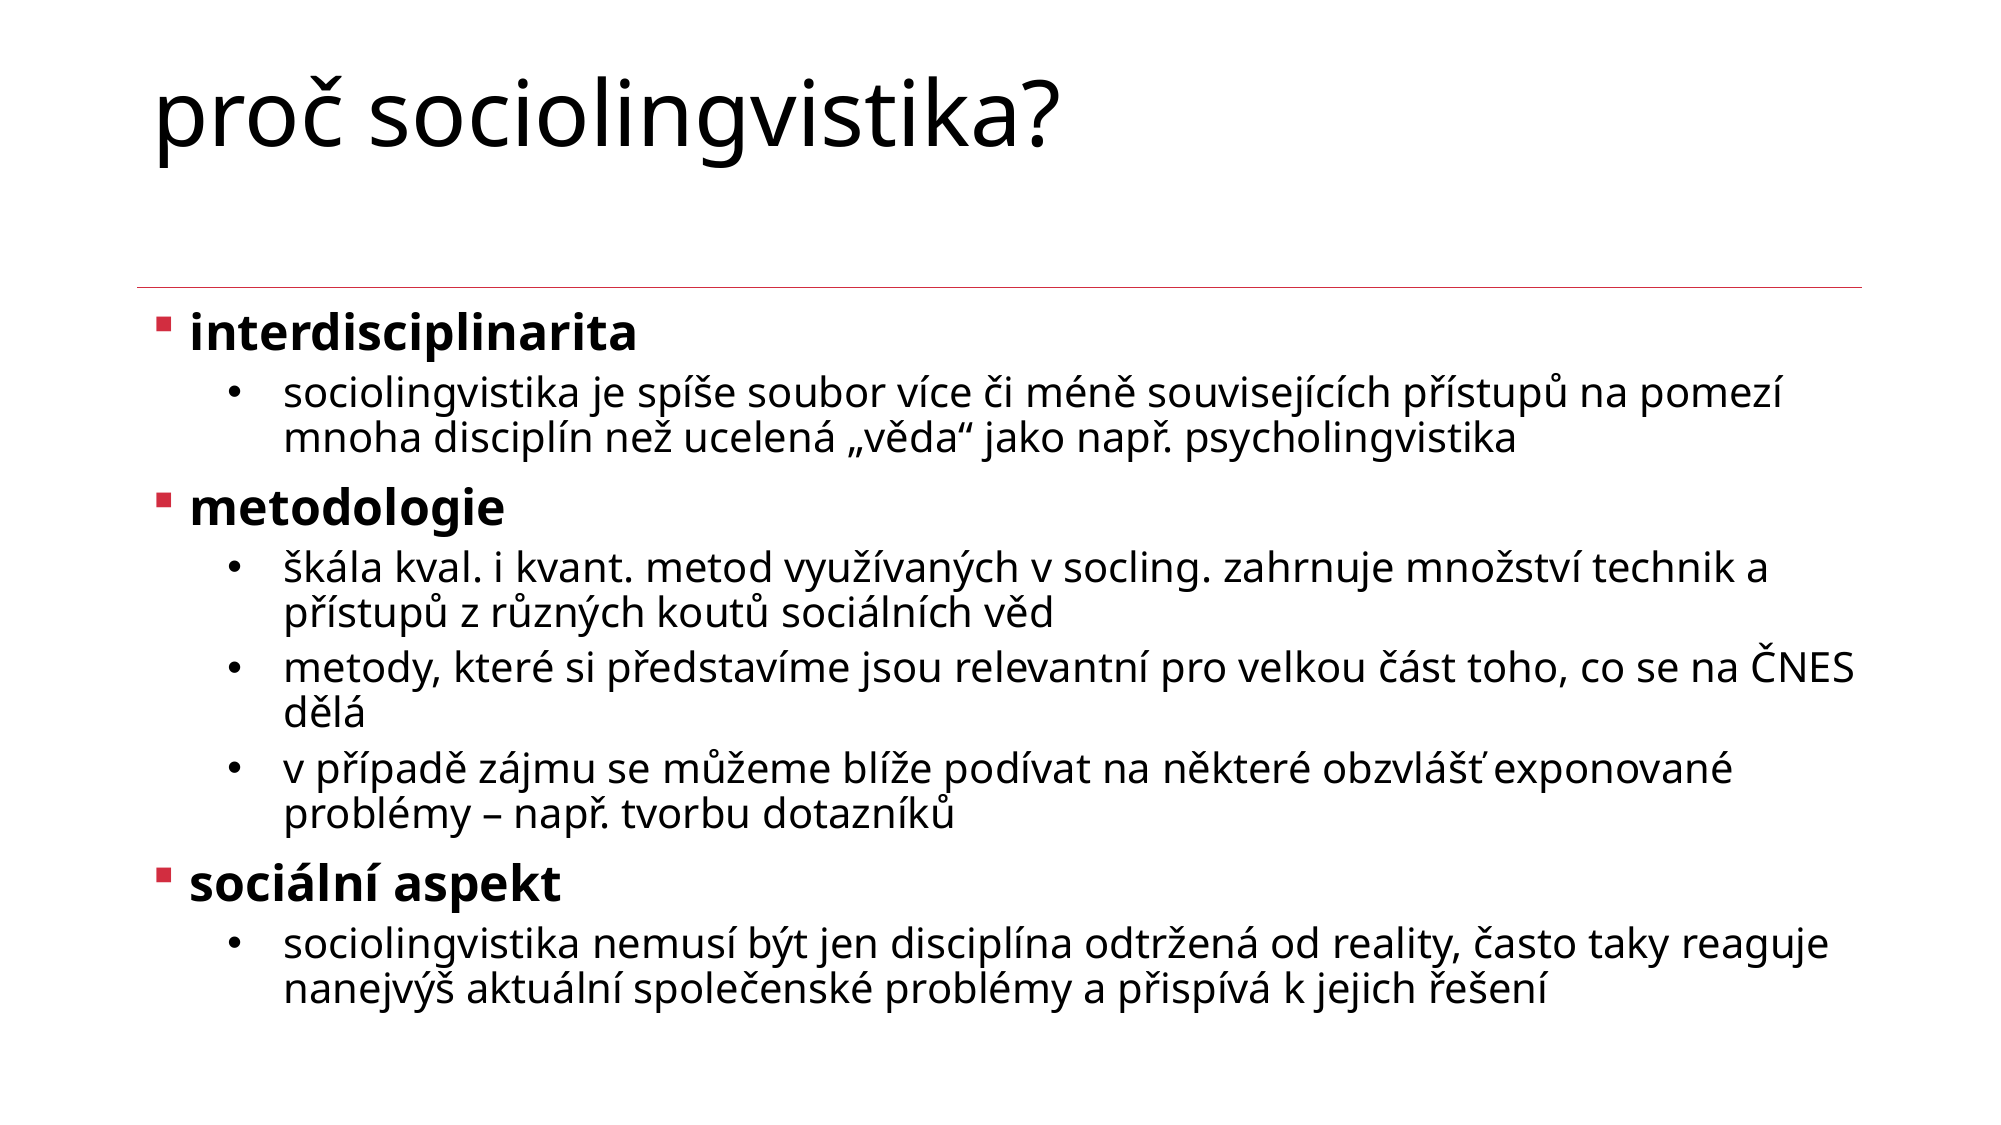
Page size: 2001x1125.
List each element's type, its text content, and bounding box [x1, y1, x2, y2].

title proč sociolingvistika? [137, 59, 1863, 278]
list interdisciplinarita sociolingvistika je spíše soubor více či méně souvisejících přístupů na pomezí mnoha disciplín než ucelená „věda“ jako např. psycholingvistika metodologie škála kval. i kvant. metod využívaných v socling. zahrnuje množství technik a přístupů z různých koutů sociálních věd metody, které si představíme jsou relevantní pro velkou část toho, co se na ČNES dělá v případě zájmu se můžeme blíže podívat na některé obzvlášť exponované problémy – např. tvorbu dotazníků sociální aspekt sociolingvistika nemusí být jen disciplína odtržená od reality, často taky reaguje nanejvýš aktuální společenské problémy a přispívá k jejich řešení [137, 299, 1900, 1014]
